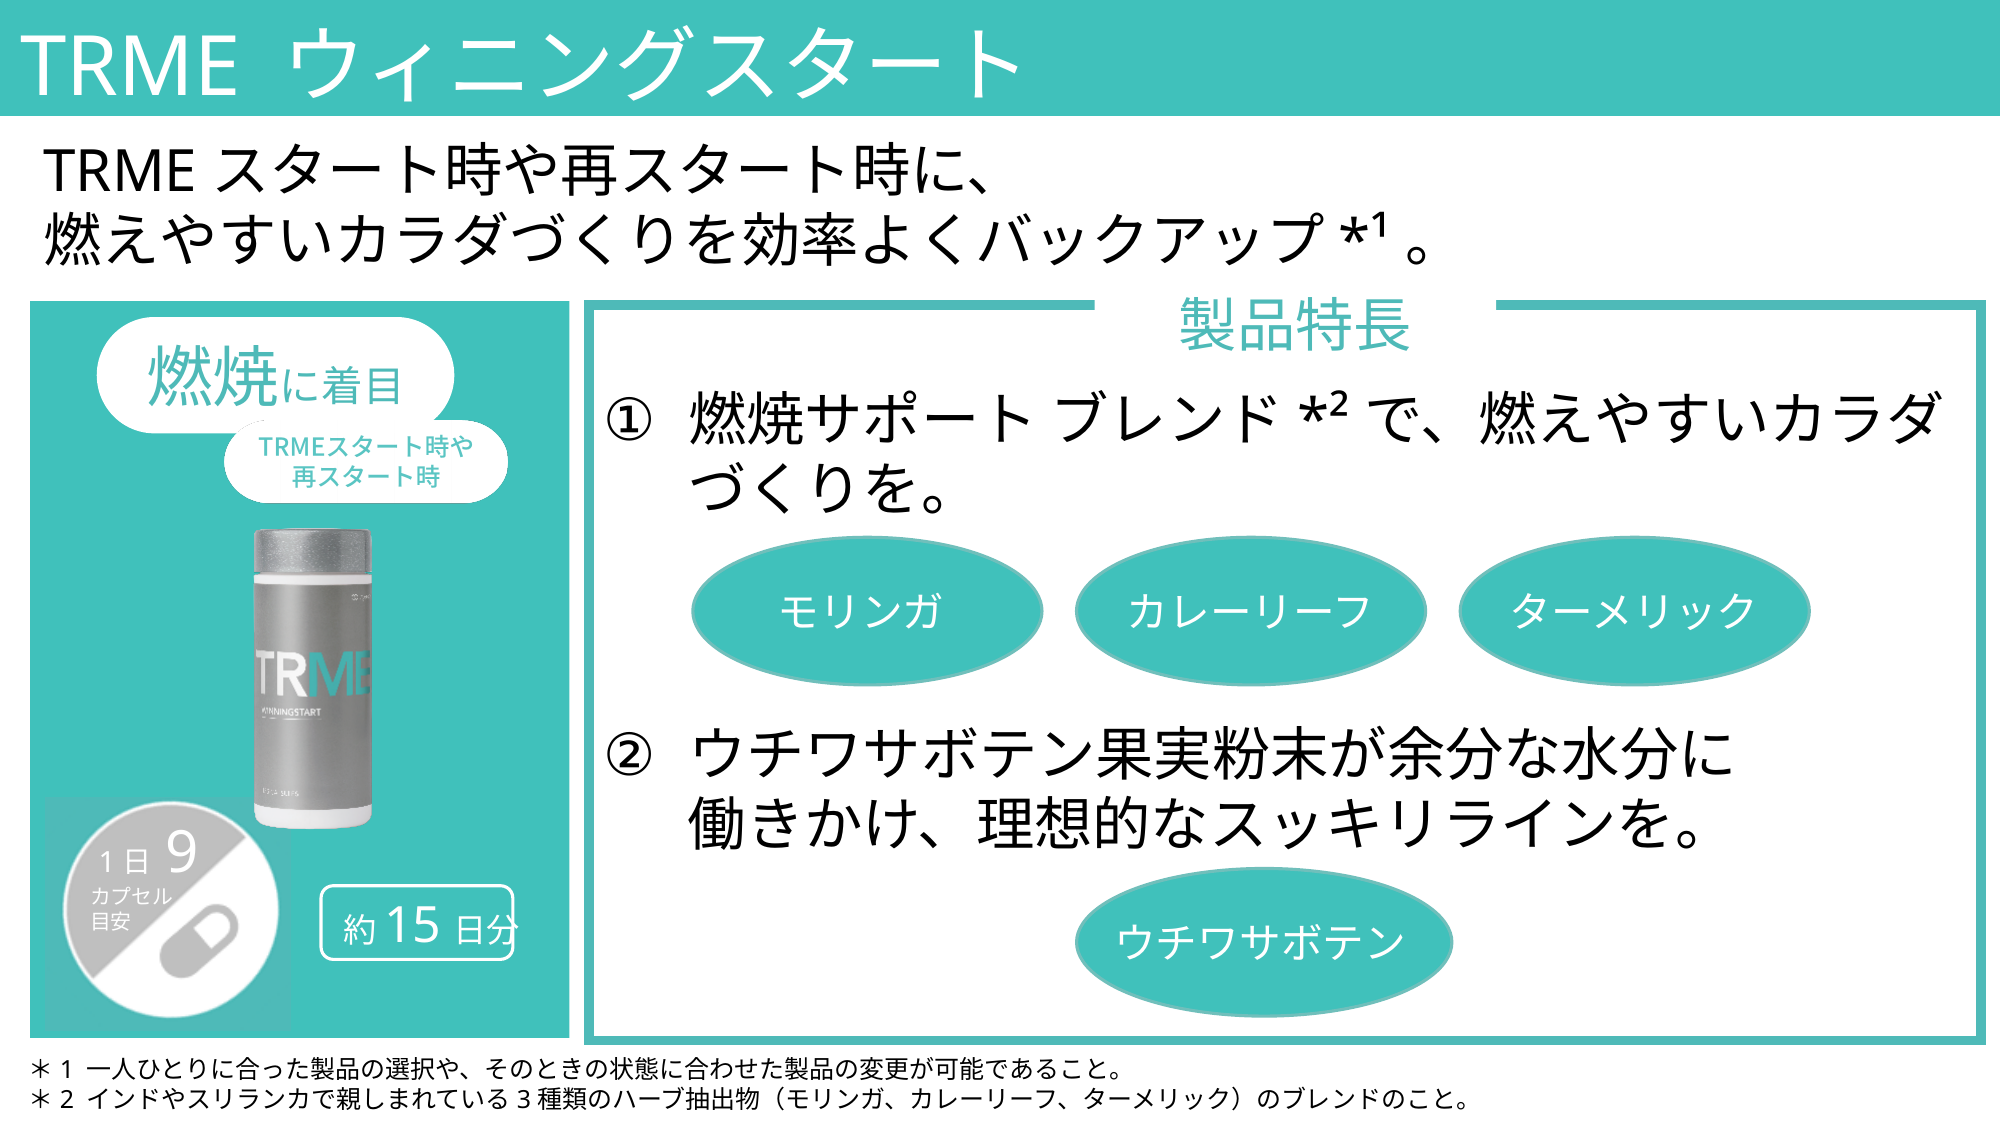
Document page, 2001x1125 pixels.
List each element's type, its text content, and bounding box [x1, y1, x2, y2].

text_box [1075, 867, 1465, 1017]
text_box 製品特長 [1094, 280, 1497, 366]
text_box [692, 536, 1810, 686]
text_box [320, 884, 554, 961]
picture [45, 516, 386, 1032]
text_box TRME ウィニングスタート [5, 5, 1296, 120]
text_box ｃ [28, 300, 571, 1039]
text_box [0, 0, 2000, 118]
text_box 燃焼サポート ブレンド*²で、燃えやすいカラダづくりを。 ウチワサボテン果実粉末が余分な水分に 働きかけ、理想的なスッキリラインを。 [587, 303, 1983, 1042]
text_box TRMEスタート時や再スタート時に、 燃えやすいカラダづくりを効率よくバックアップ*¹。 [28, 125, 1926, 281]
picture [224, 420, 509, 508]
text_box ＊1 一人ひとりに合った製品の選択や、そのときの状態に合わせた製品の変更が可能であること。 ＊2 インドやスリランカで親しまれている3種類のハーブ抽出物（モリンガ、カレーリーフ、ターメリック）のブレンドのこと。 [14, 1045, 1986, 1121]
text_box 燃焼に着目 [95, 315, 456, 435]
